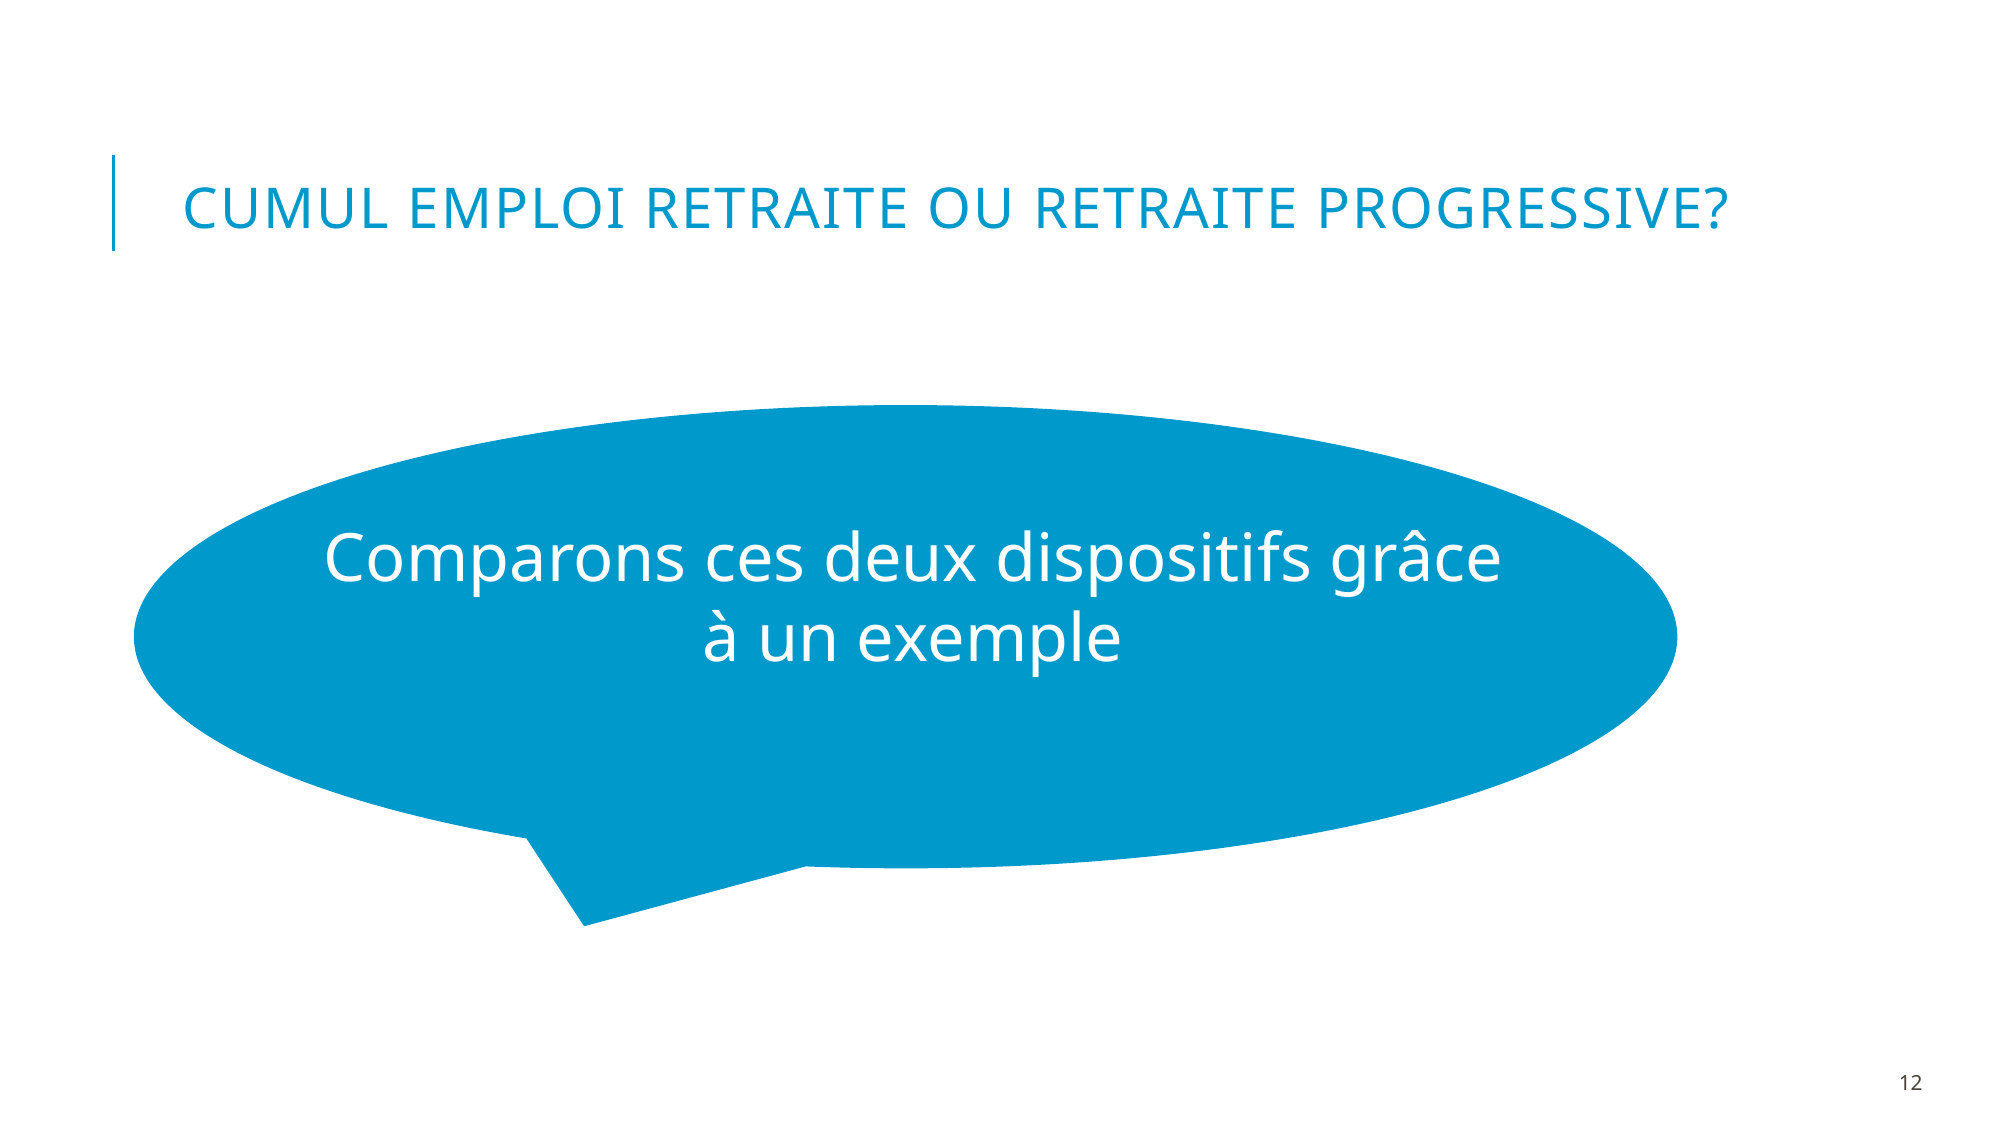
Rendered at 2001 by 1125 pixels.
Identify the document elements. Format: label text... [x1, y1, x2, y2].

slide_number 12 [1777, 1061, 1938, 1107]
text_box [132, 403, 1679, 774]
list Comparons ces deux dispositifs grâce à un exemple [279, 506, 1533, 1125]
title Cumul emploi retraite ou retraite progressive? [168, 96, 1763, 342]
